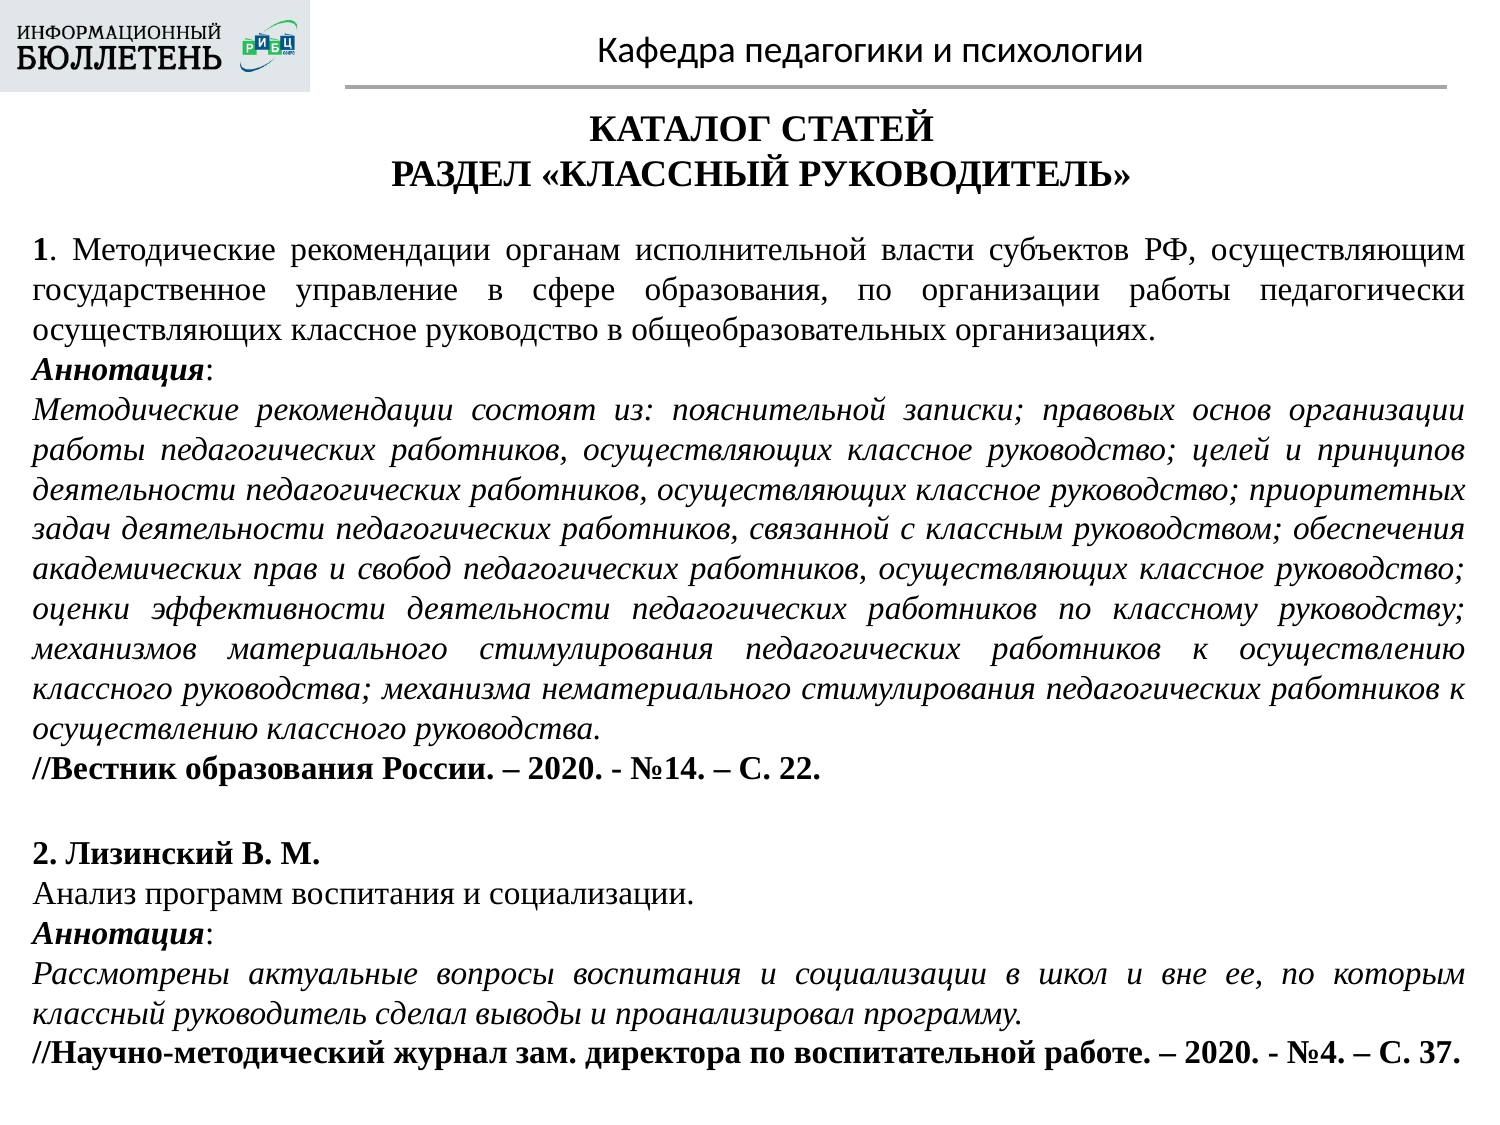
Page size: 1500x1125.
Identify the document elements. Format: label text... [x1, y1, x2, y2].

text_box Кафедра педагогики и психологии [345, 17, 1397, 78]
text_box 1. Методические рекомендации органам исполнительной власти субъектов РФ, осуществляющим государственное управление в сфере образования, по организации работы педагогически осуществляющих классное руководство в общеобразовательных организациях. Аннотация: Методические рекомендации состоят из: пояснительной записки; правовых основ организации работы педагогических работников, осуществляющих классное руководство; целей и принципов деятельности педагогических работников, осуществляющих классное руководство; приоритетных задач деятельности педагогических работников, связанной с классным руководством; обеспечения академических прав и свобод педагогических работников, осуществляющих классное руководство; оценки эффективности деятельности педагогических работников по классному руководству; механизмов материального стимулирования педагогических работников к осуществлению классного руководства; механизма нематериального стимулирования педагогических работников к осуществлению классного руководства. //Вестник образования России. – 2020. - №14. – С. 22. 2. Лизинский В. М. Анализ программ воспитания и социализации. Аннотация: Рассмотрены актуальные вопросы воспитания и социализации в школ и вне ее, по которым классный руководитель сделал выводы и проанализировал программу. //Научно-методический журнал зам. директора по воспитательной работе. – 2020. - №4. – С. 37. [17, 219, 1483, 1078]
text_box КАТАЛОГ СТАТЕЙ РАЗДЕЛ «КЛАССНЫЙ РУКОВОДИТЕЛЬ» [41, 96, 1483, 219]
picture [0, 0, 311, 93]
